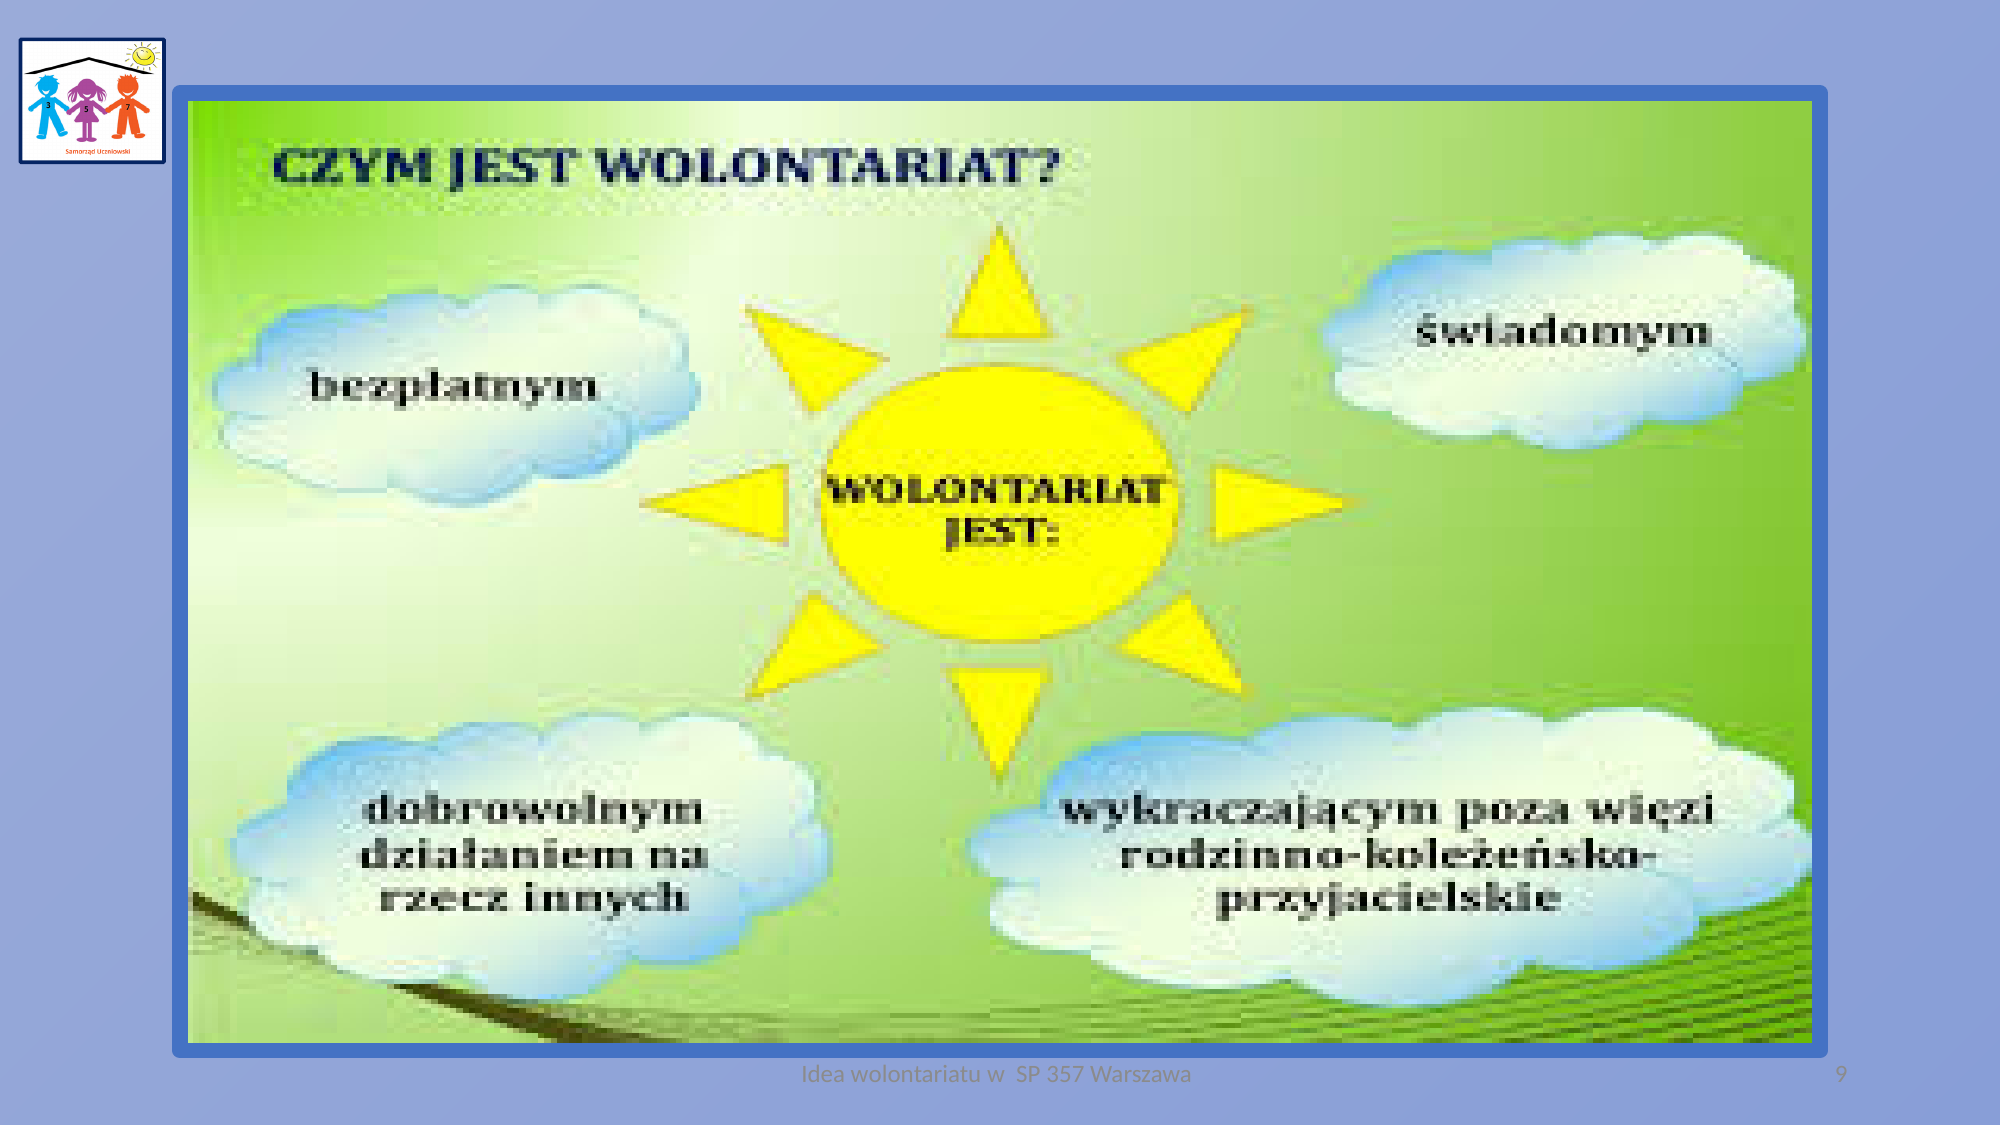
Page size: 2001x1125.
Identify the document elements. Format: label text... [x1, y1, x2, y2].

footer Idea wolontariatu w SP 357 Warszawa [662, 1058, 1338, 1103]
picture [187, 100, 1813, 1043]
slide_number 9 [1412, 1042, 1863, 1103]
picture [22, 41, 163, 161]
